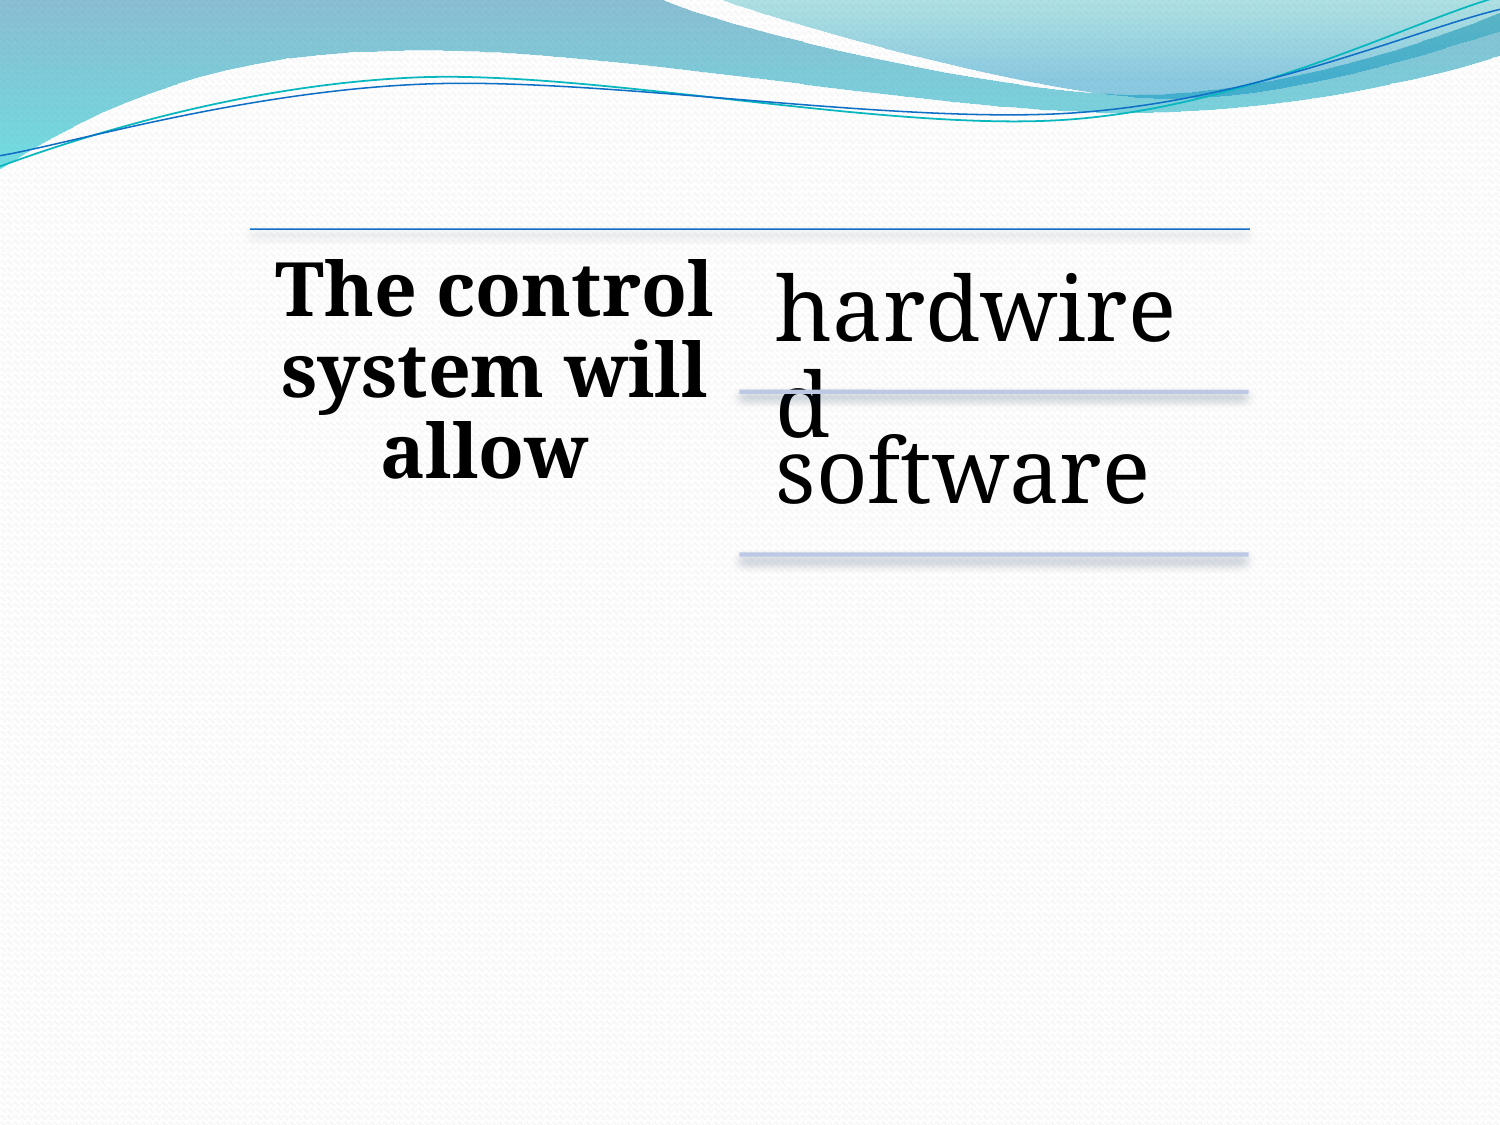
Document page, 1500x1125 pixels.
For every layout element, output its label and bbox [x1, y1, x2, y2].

text_box [249, 228, 1251, 563]
